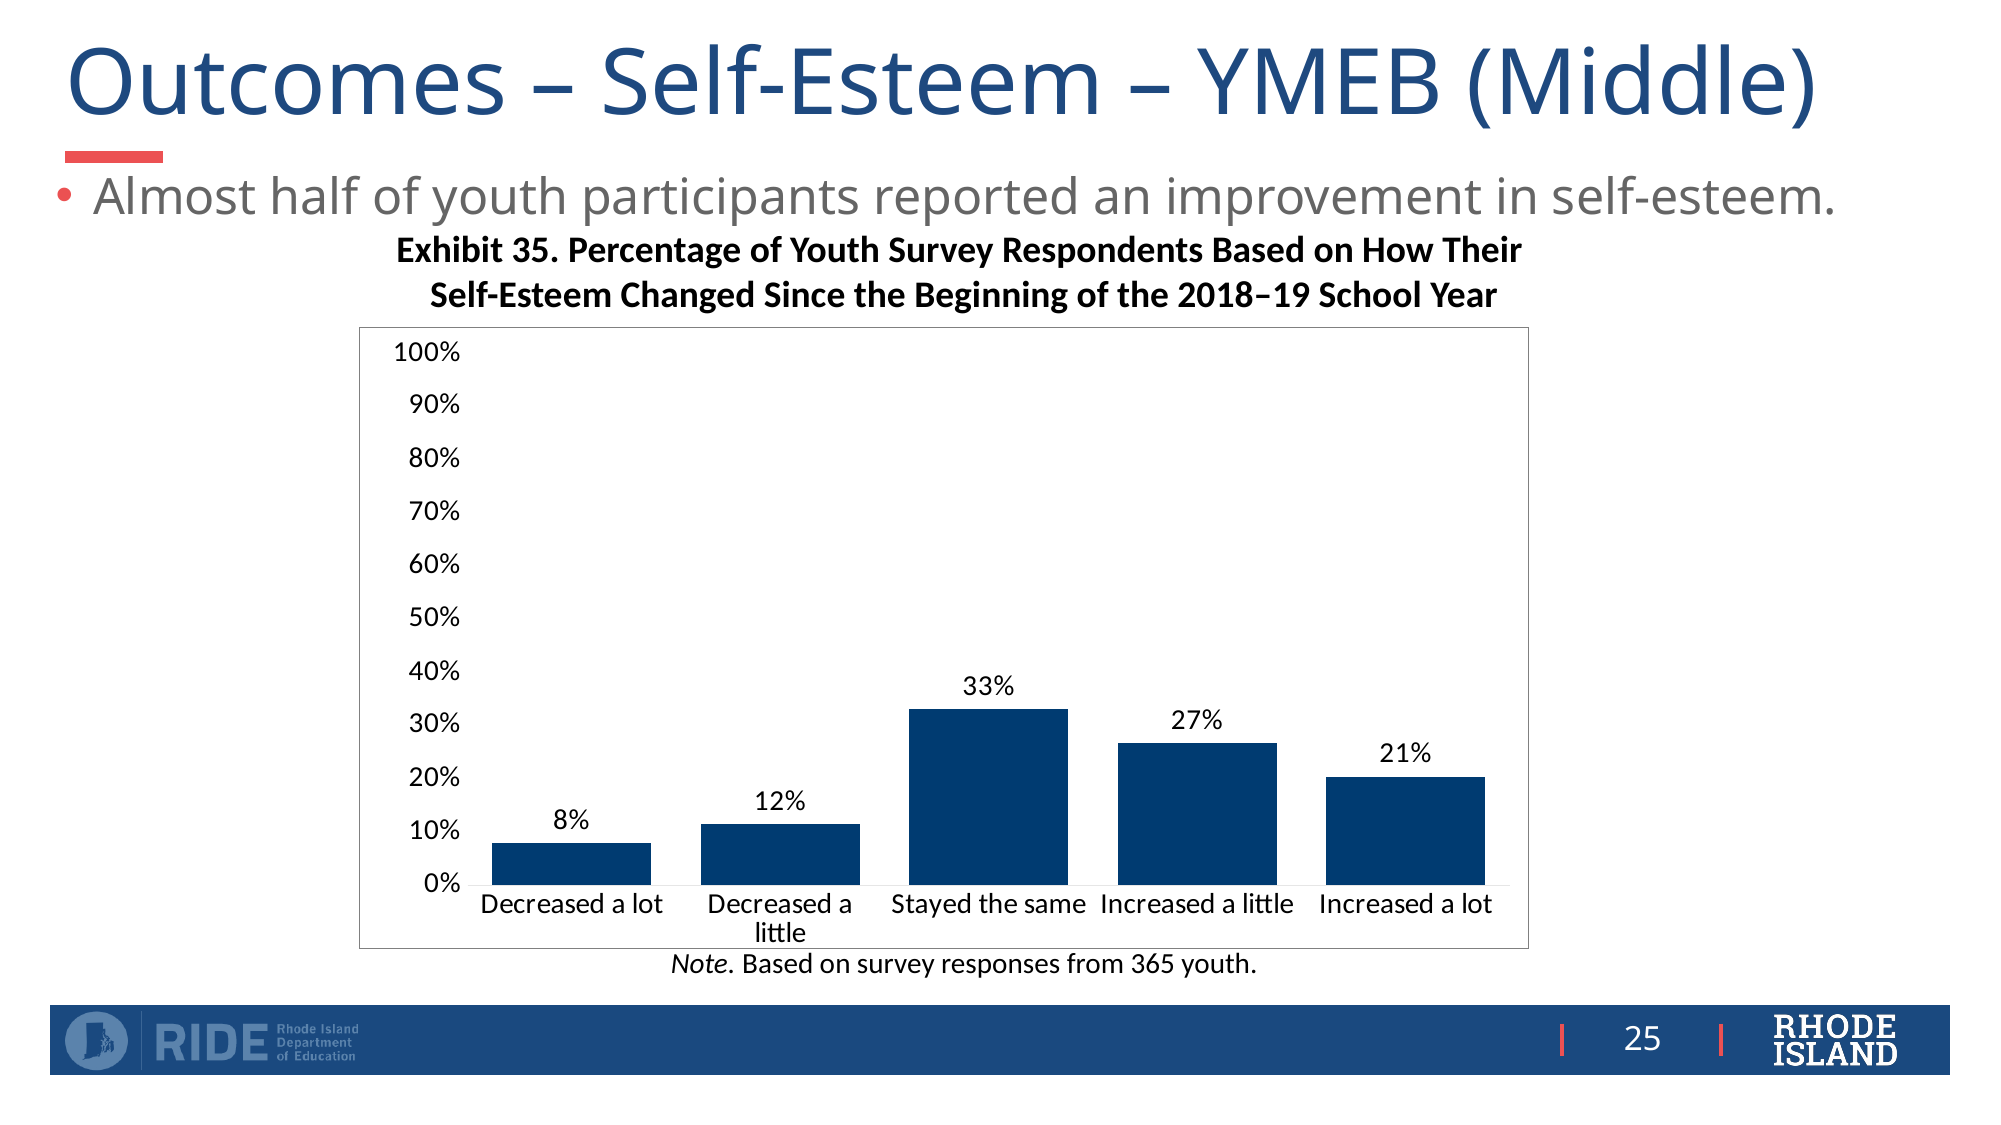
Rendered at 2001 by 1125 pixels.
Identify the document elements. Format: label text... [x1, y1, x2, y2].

list Almost half of youth participants reported an improvement in self-esteem. Exhibit 35. Percentage of Youth Survey Respondents Based on How Their Self-Esteem Changed Since the Beginning of the 2018–19 School Year Note. Based on survey responses from 365 youth. [3, 143, 1889, 1011]
picture [1774, 1014, 1897, 1066]
chart [359, 327, 1529, 951]
title Outcomes – Self-Esteem – YMEB (Middle) [50, 28, 1950, 144]
slide_number 25 [1594, 1012, 1691, 1068]
picture [64, 1010, 360, 1071]
